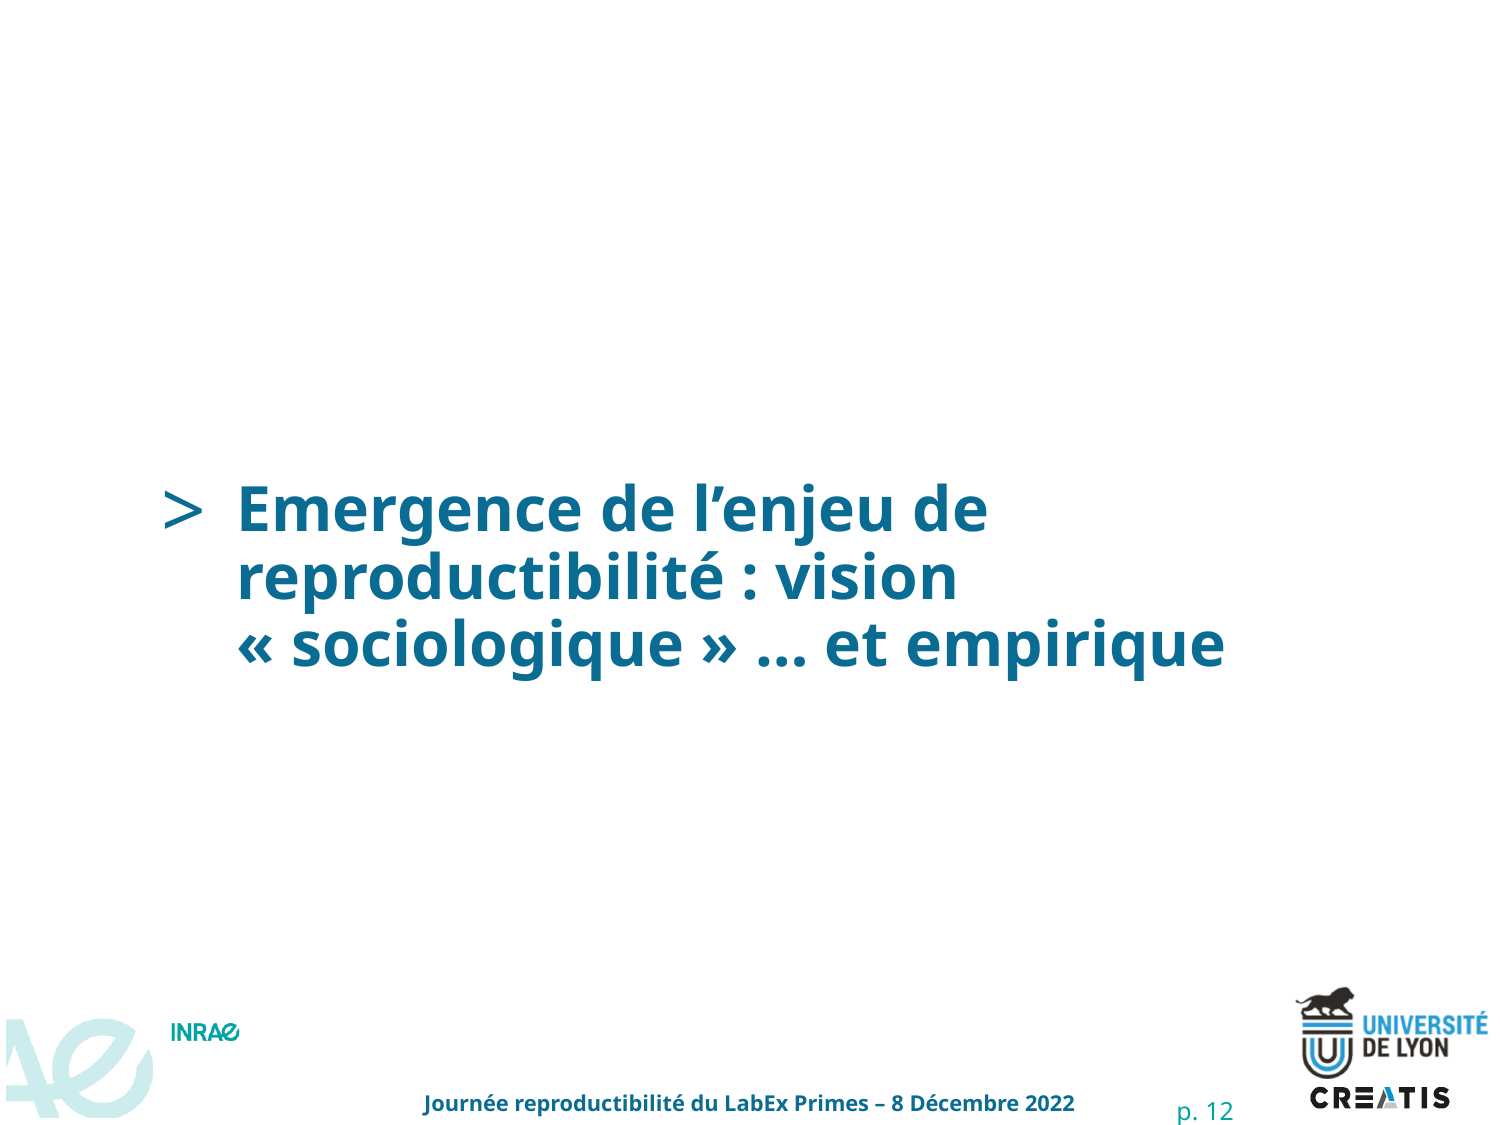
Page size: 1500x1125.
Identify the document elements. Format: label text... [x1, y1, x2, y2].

picture [6, 1012, 271, 1118]
title Emergence de l’enjeu de reproductibilité : vision « sociologique » … et empirique [161, 470, 1419, 688]
picture [1286, 980, 1491, 1116]
